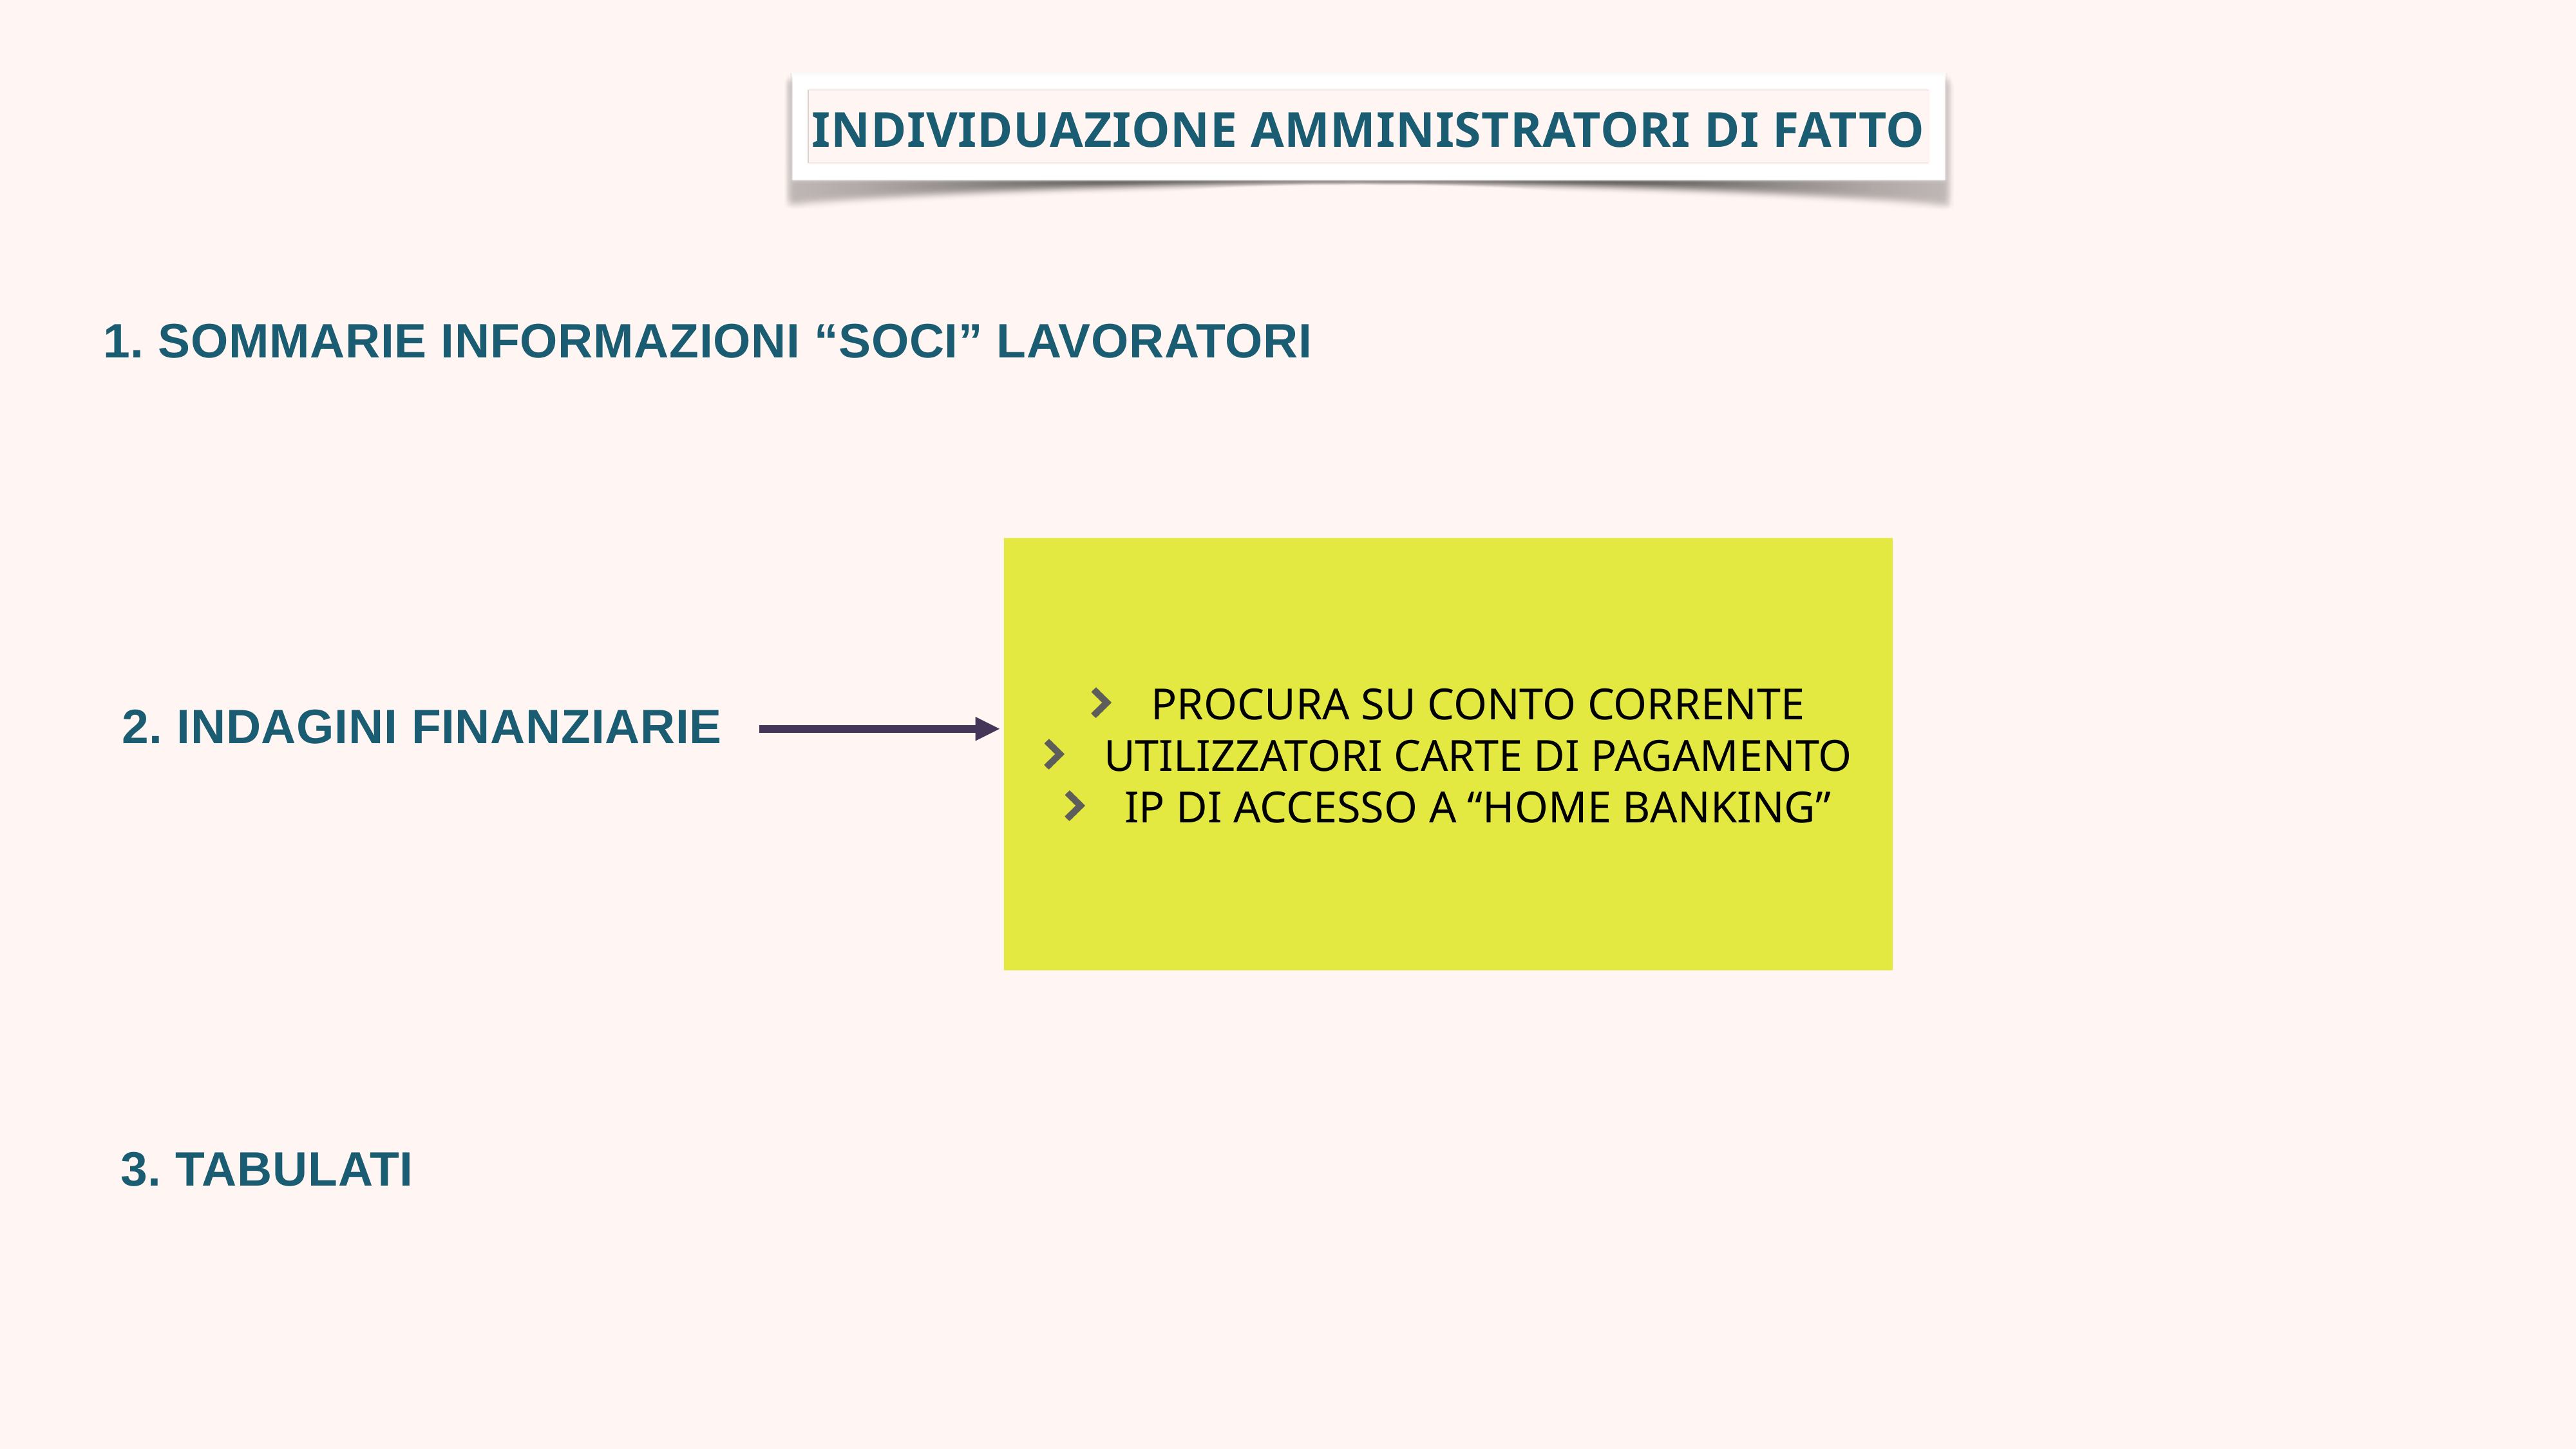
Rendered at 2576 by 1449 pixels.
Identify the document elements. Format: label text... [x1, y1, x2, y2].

picture [1065, 790, 1085, 821]
picture [1091, 687, 1112, 718]
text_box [784, 73, 1954, 212]
text_box 2. INDAGINI FINANZIARIE [116, 690, 729, 759]
picture [1044, 739, 1065, 770]
text_box 3. TABULATI [115, 1132, 419, 1202]
text_box [759, 724, 1000, 733]
text_box 1. SOMMARIE INFORMAZIONI “SOCI” LAVORATORI [97, 303, 1460, 373]
text_box PROCURA SU CONTO CORRENTE UTILIZZATORI CARTE DI PAGAMENTO IP DI ACCESSO A “HOME BANKING” [1003, 538, 1893, 971]
